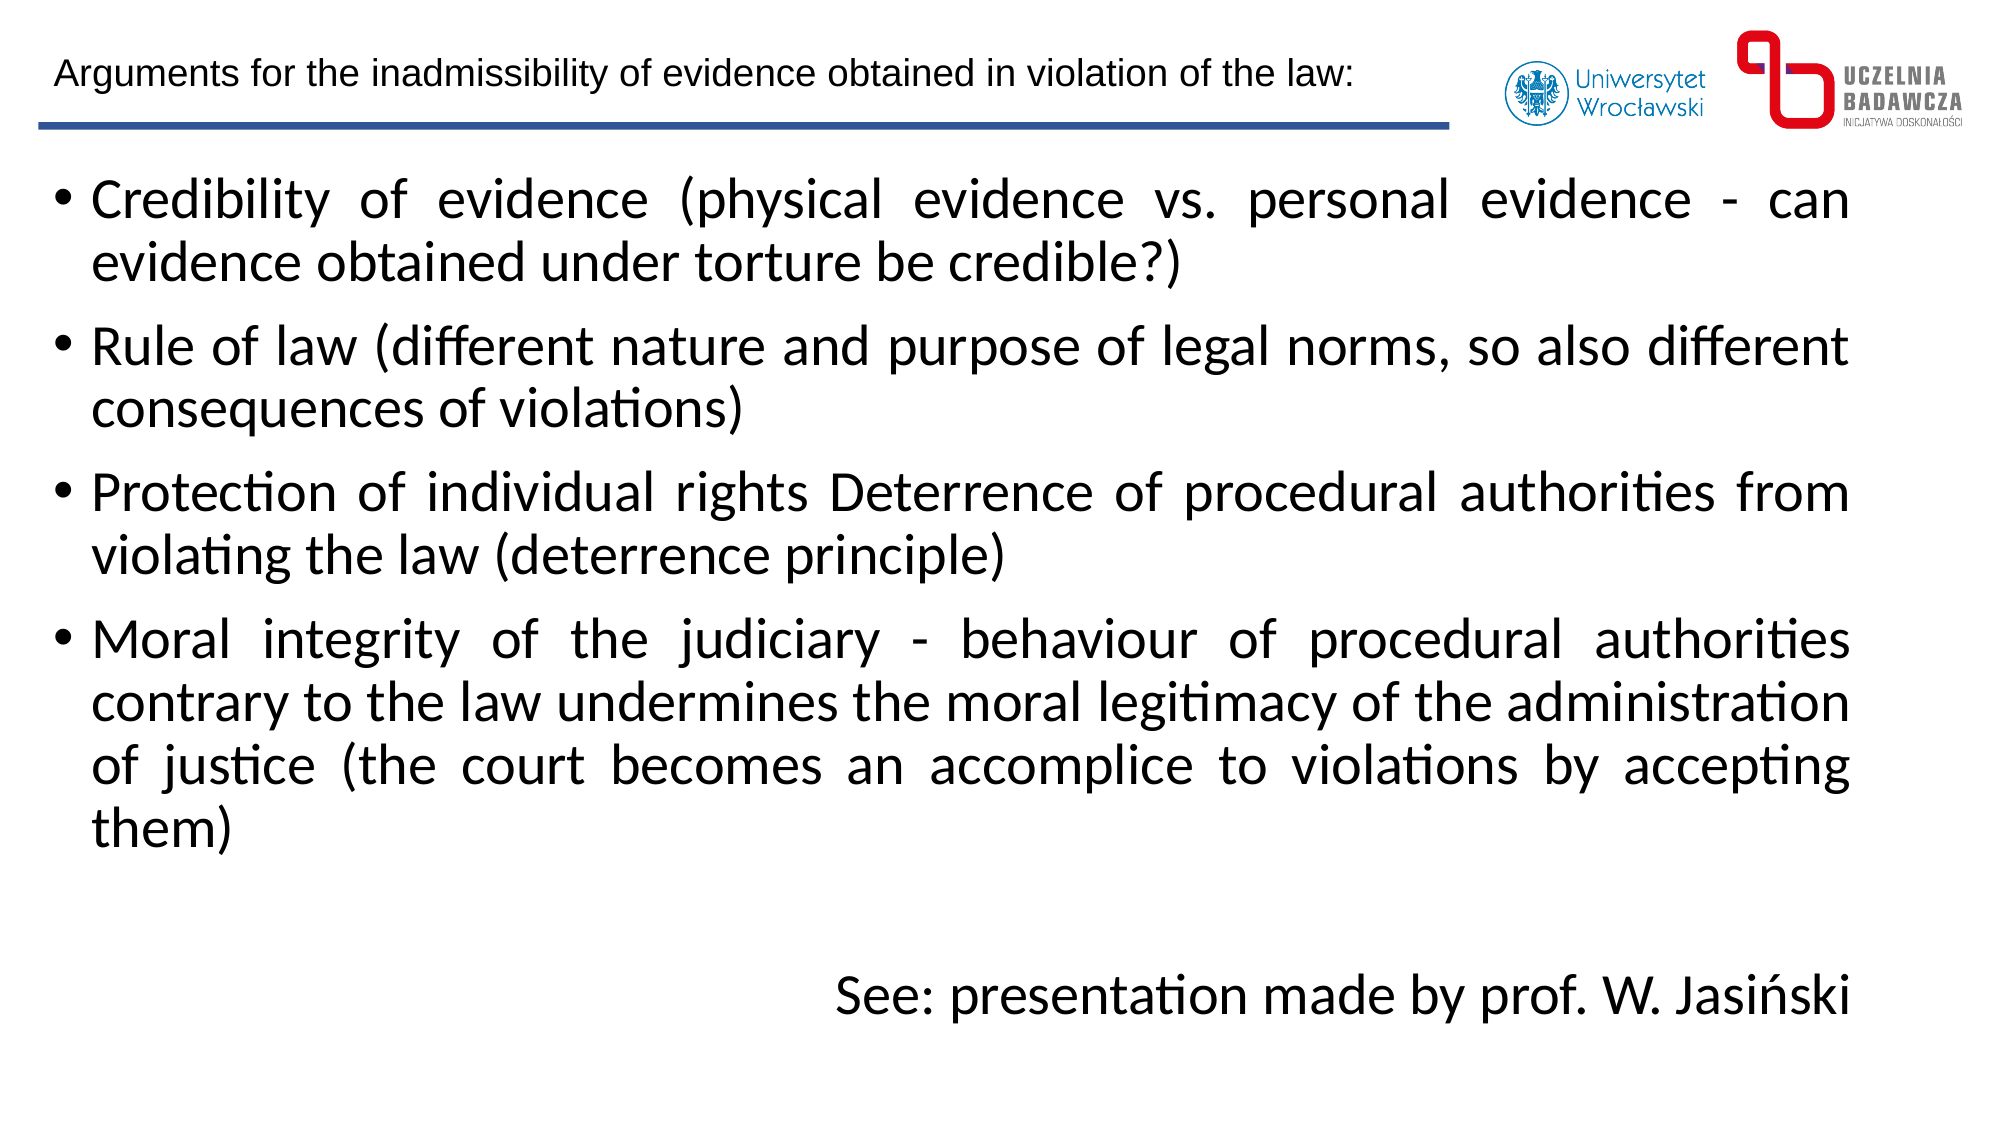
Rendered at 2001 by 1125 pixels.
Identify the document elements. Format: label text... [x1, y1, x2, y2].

picture [1489, 30, 1962, 129]
list Arguments for the inadmissibility of evidence obtained in violation of the law: [38, 48, 1437, 103]
list Credibility of evidence (physical evidence vs. personal evidence - can evidence obtained under torture be credible?) Rule of law (different nature and purpose of legal norms, so also different consequences of violations) Protection of individual rights Deterrence of procedural authorities from violating the law (deterrence principle) Moral integrity of the judiciary - behaviour of procedural authorities contrary to the law undermines the moral legitimacy of the administration of justice (the court becomes an accomplice to violations by accepting them) See: presentation made by prof. W. Jasiński [38, 160, 1867, 1077]
